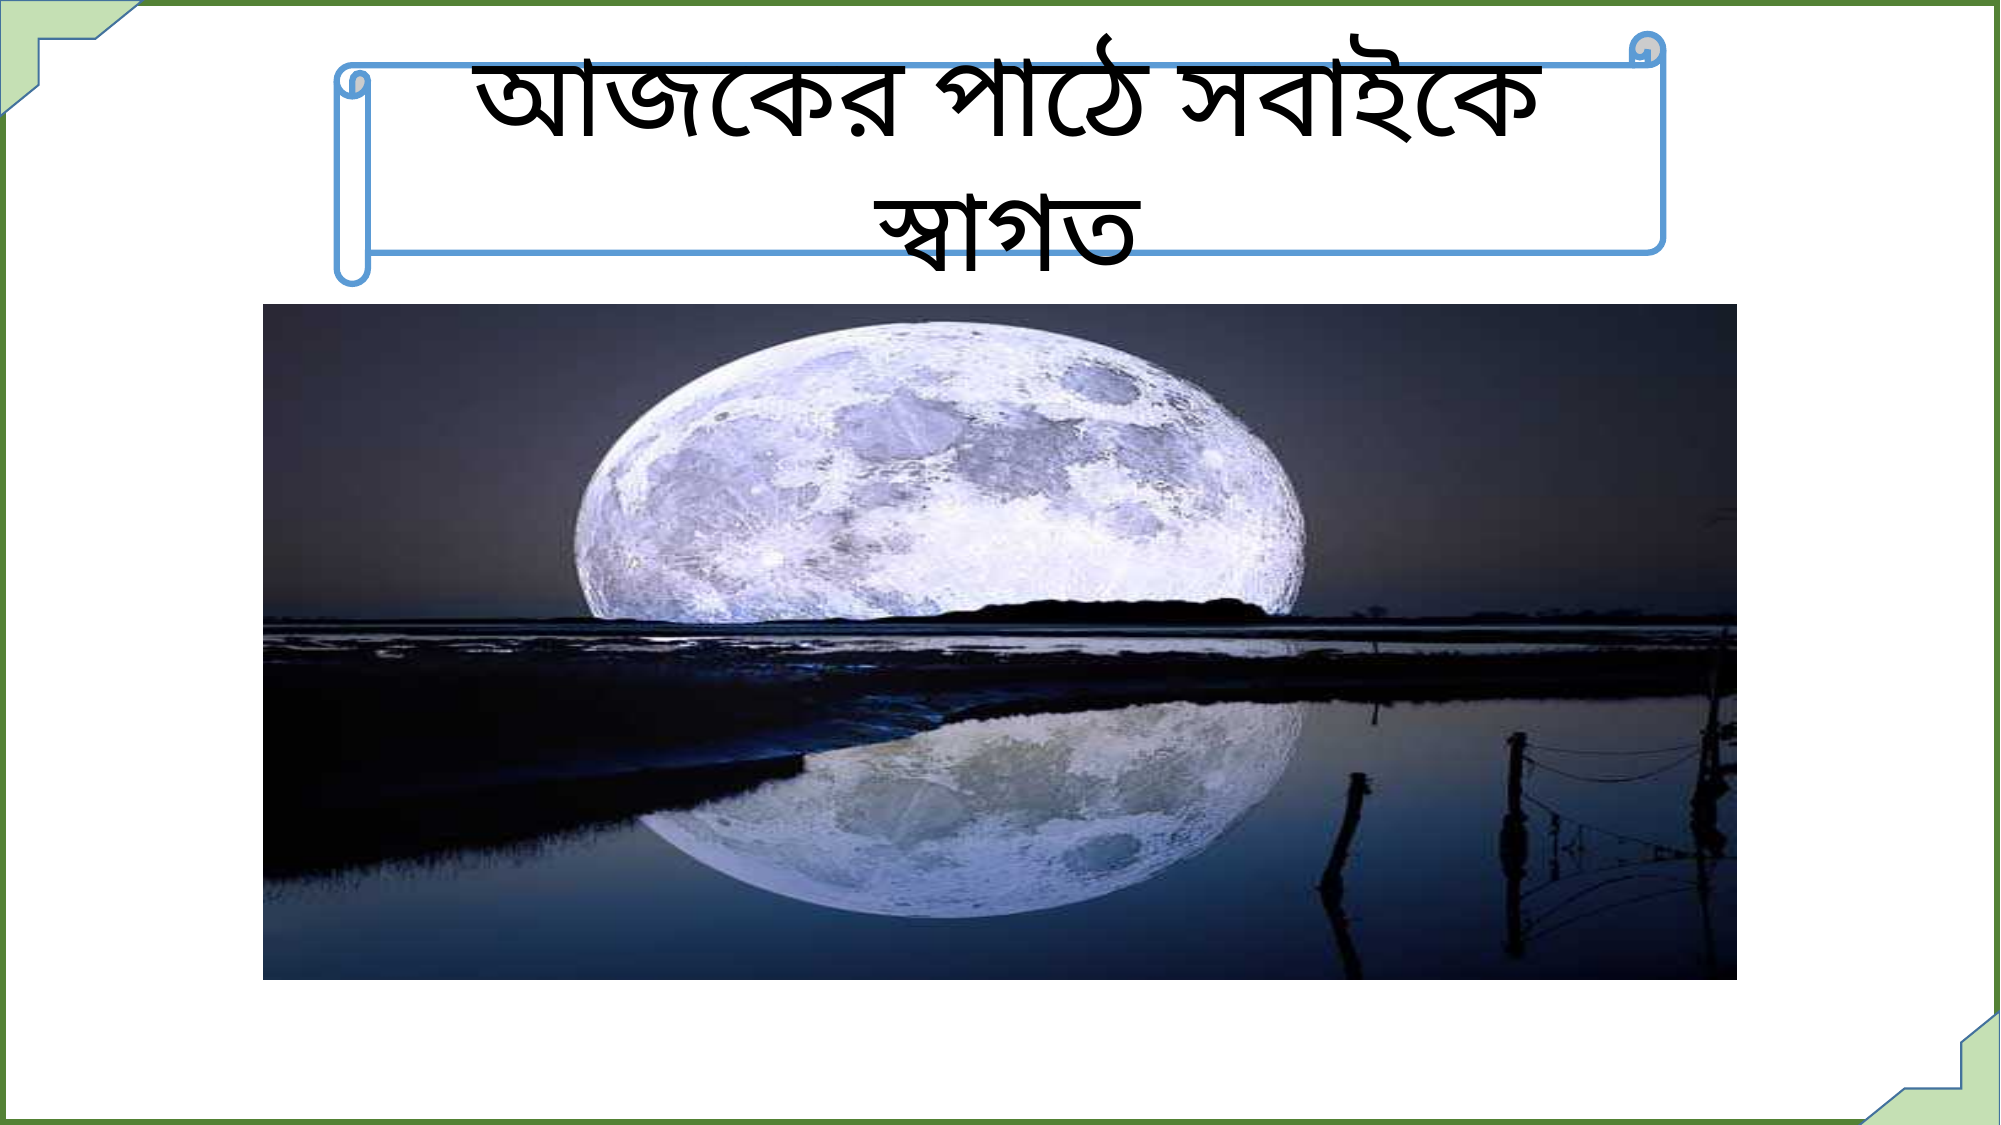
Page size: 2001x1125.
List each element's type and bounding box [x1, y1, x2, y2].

text_box [0, 0, 2000, 1125]
picture [263, 304, 1737, 980]
